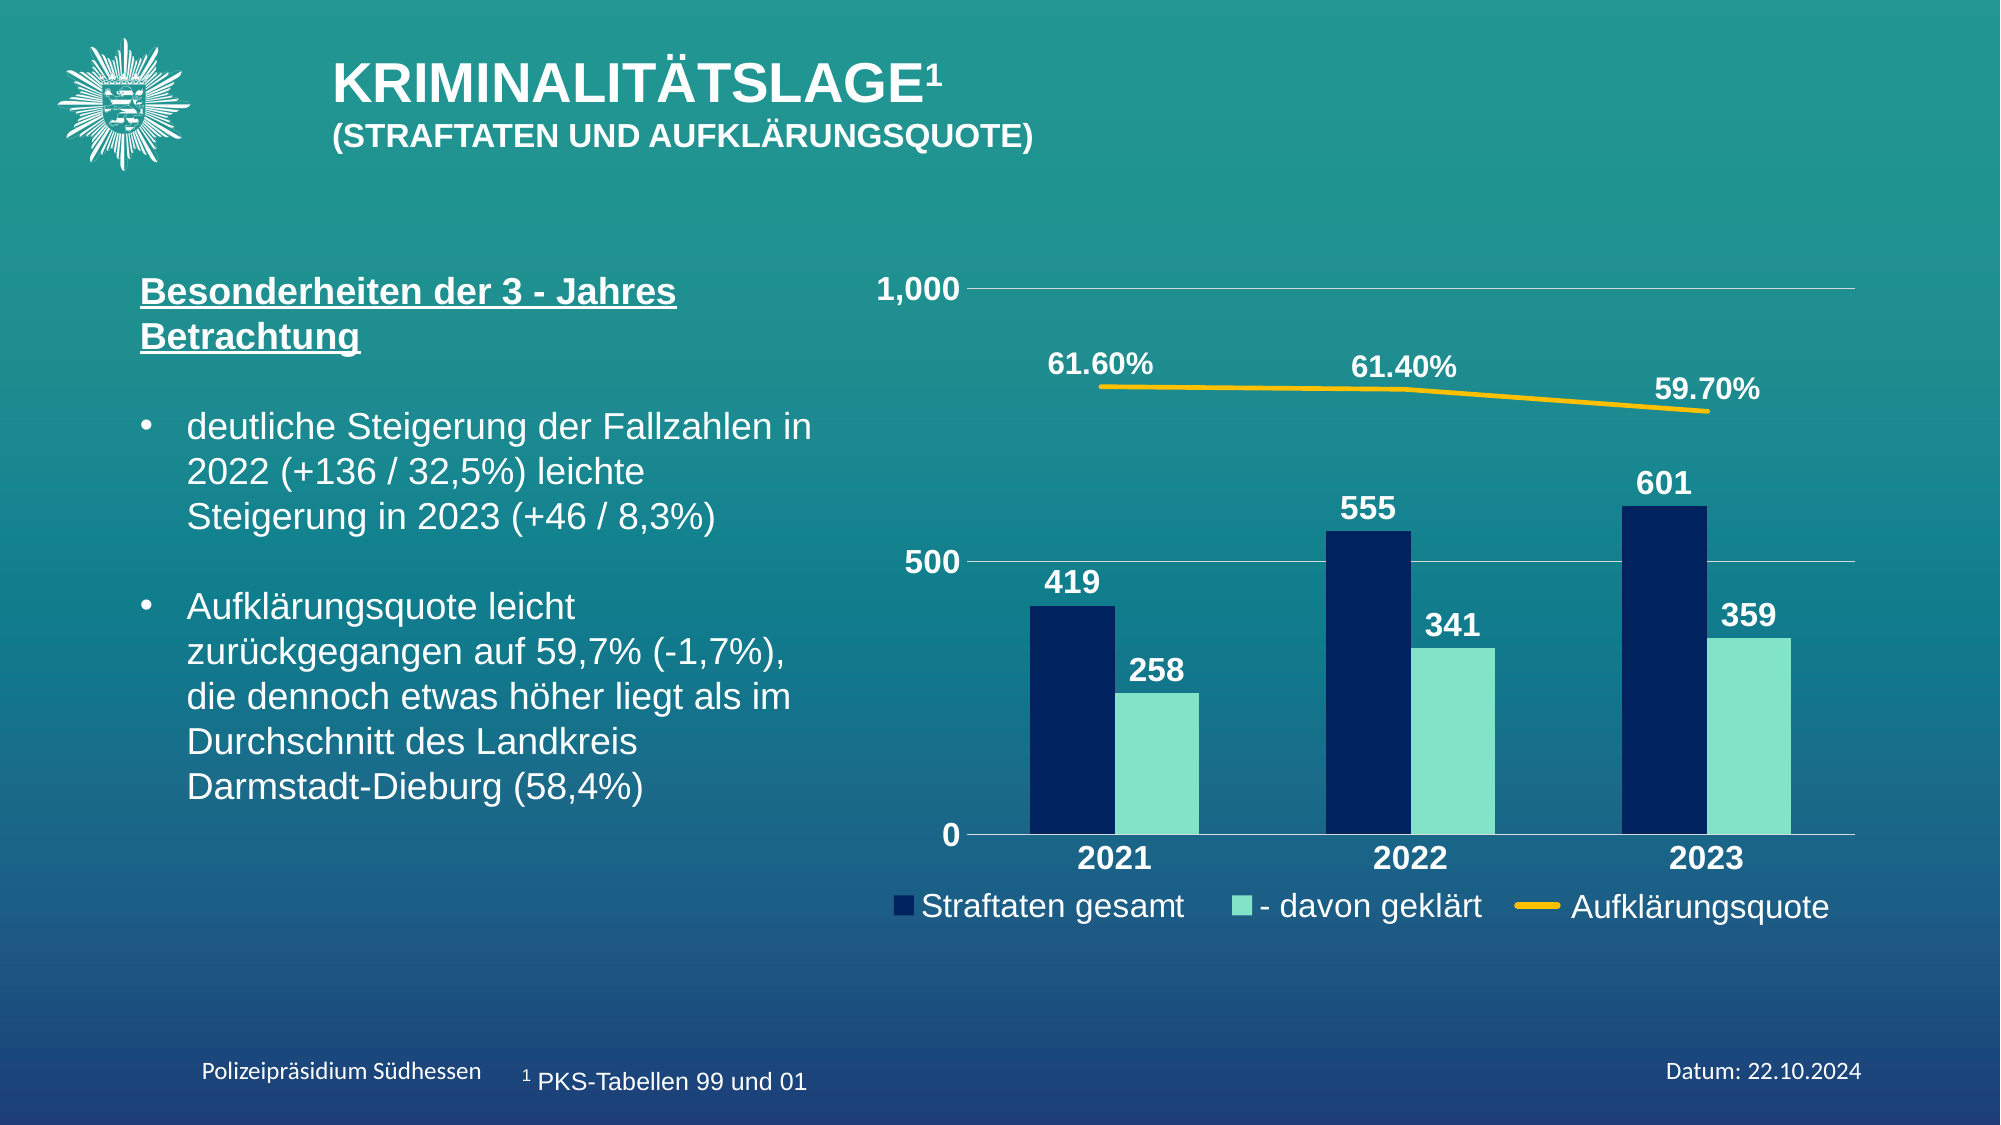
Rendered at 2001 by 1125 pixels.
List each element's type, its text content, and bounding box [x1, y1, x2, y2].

text_box Besonderheiten der 3 - Jahres Betrachtung deutliche Steigerung der Fallzahlen in 2022 (+136 / 32,5%) leichte Steigerung in 2023 (+46 / 8,3%) Aufklärungsquote leicht zurückgegangen auf 59,7% (-1,7%), die dennoch etwas höher liegt als im Durchschnitt des Landkreis Darmstadt-Dieburg (58,4%) [124, 259, 844, 860]
text_box 1 PKS-Tabellen 99 und 01 [514, 1045, 857, 1106]
picture [0, 0, 2000, 1125]
text_box KRIMINALITÄTSLAGE1 (STRAFTATEN UND AUFKLÄRUNGSQUOTE) [249, 39, 1735, 209]
chart [855, 134, 1920, 952]
